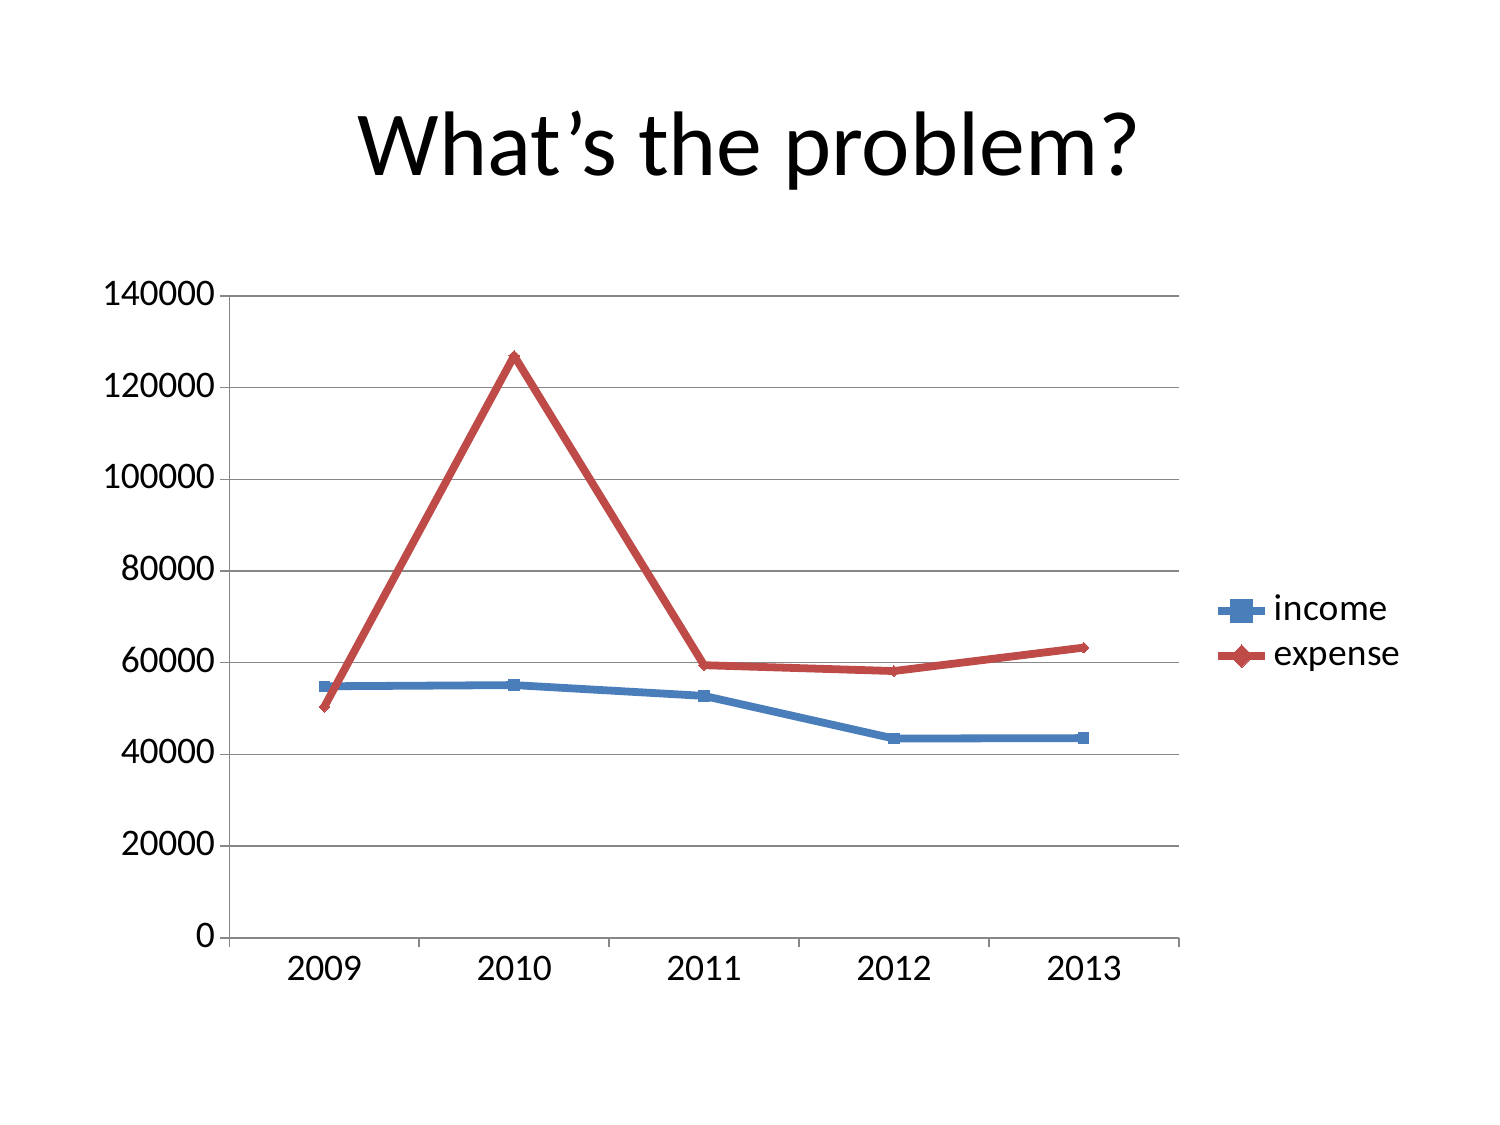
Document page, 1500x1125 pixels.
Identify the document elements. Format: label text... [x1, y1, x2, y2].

title What’s the problem? [75, 45, 1425, 233]
chart [74, 262, 1426, 1006]
